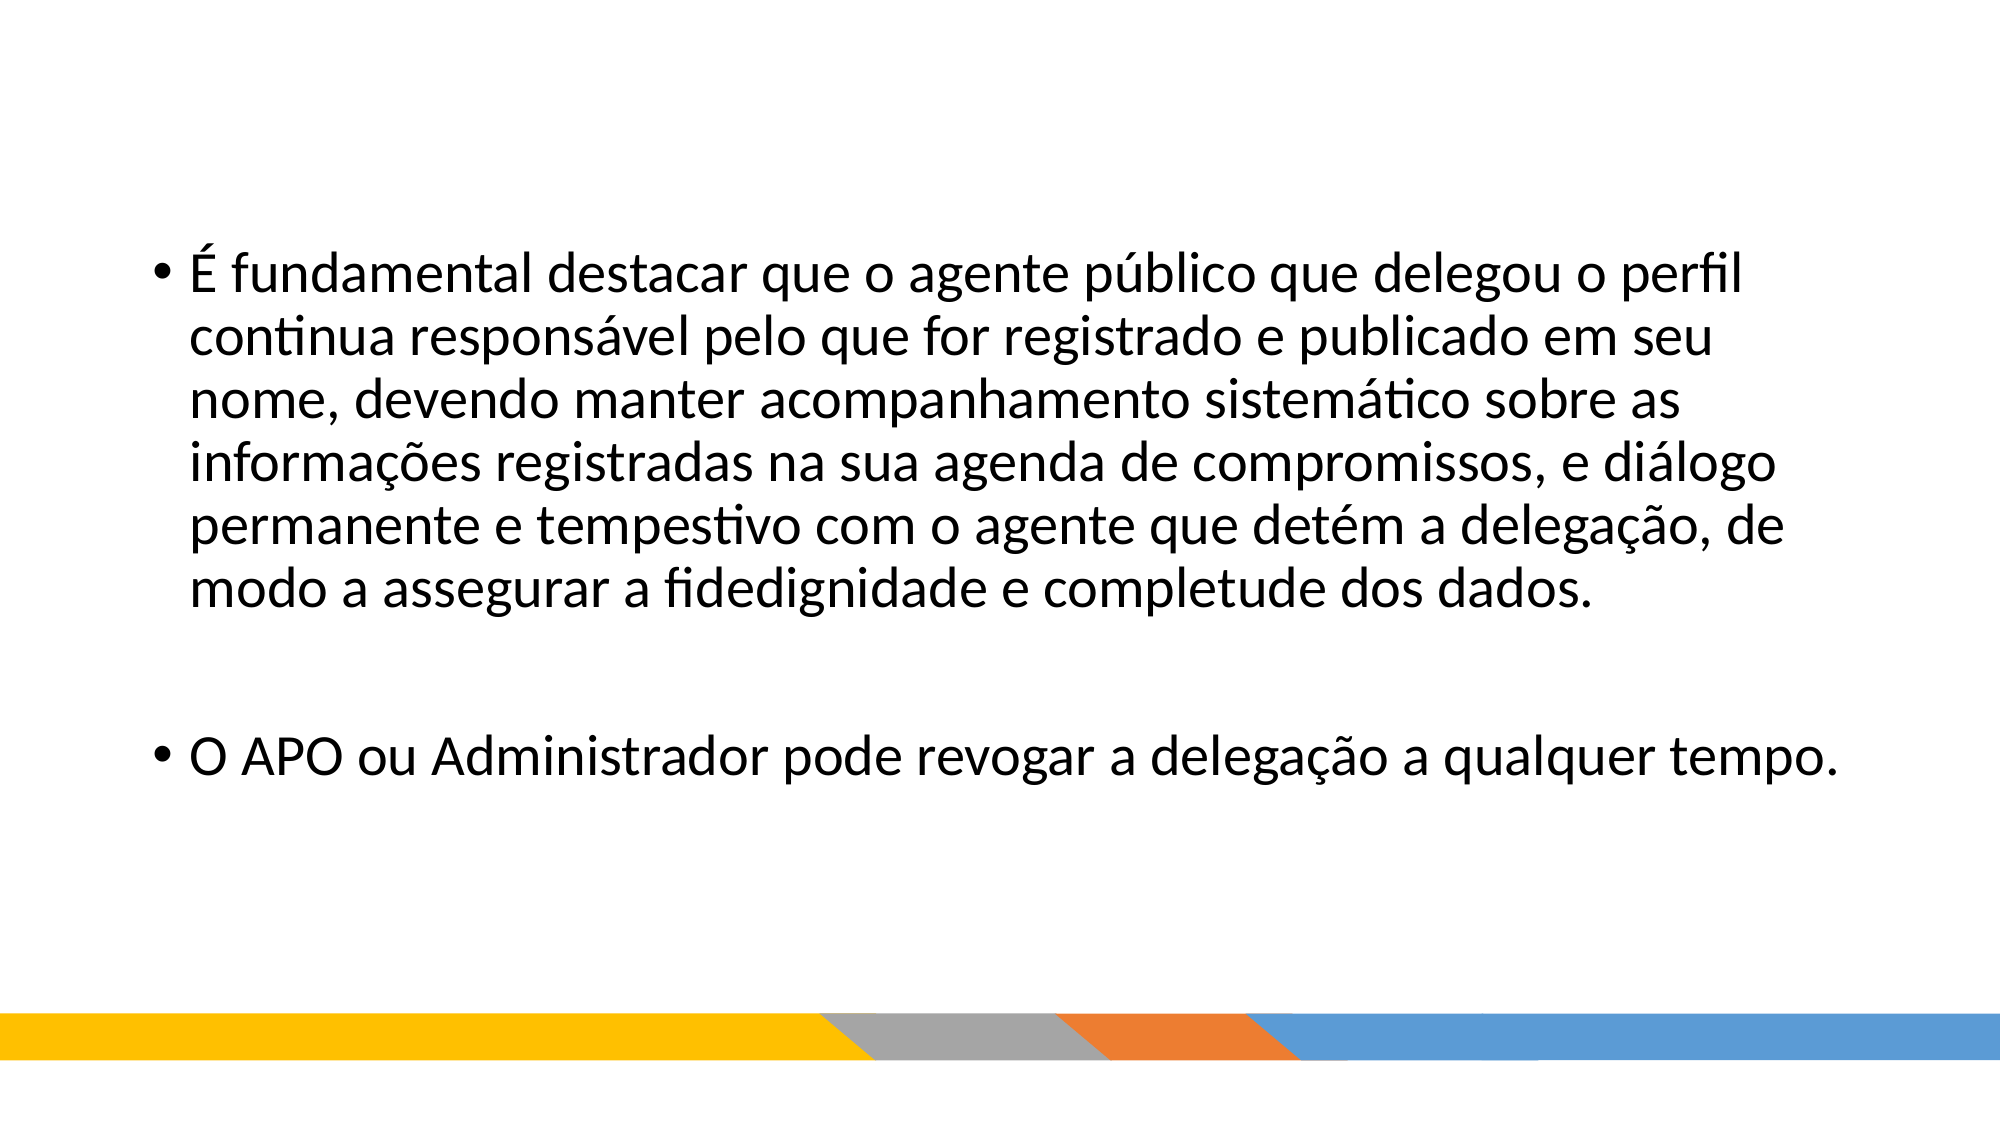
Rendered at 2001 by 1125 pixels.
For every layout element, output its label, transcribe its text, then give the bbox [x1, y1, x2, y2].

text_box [0, 1013, 2000, 1061]
list É fundamental destacar que o agente público que delegou o perfil continua responsável pelo que for registrado e publicado em seu nome, devendo manter acompanhamento sistemático sobre as informações registradas na sua agenda de compromissos, e diálogo permanente e tempestivo com o agente que detém a delegação, de modo a assegurar a fidedignidade e completude dos dados. O APO ou Administrador pode revogar a delegação a qualquer tempo. [137, 235, 1863, 1013]
